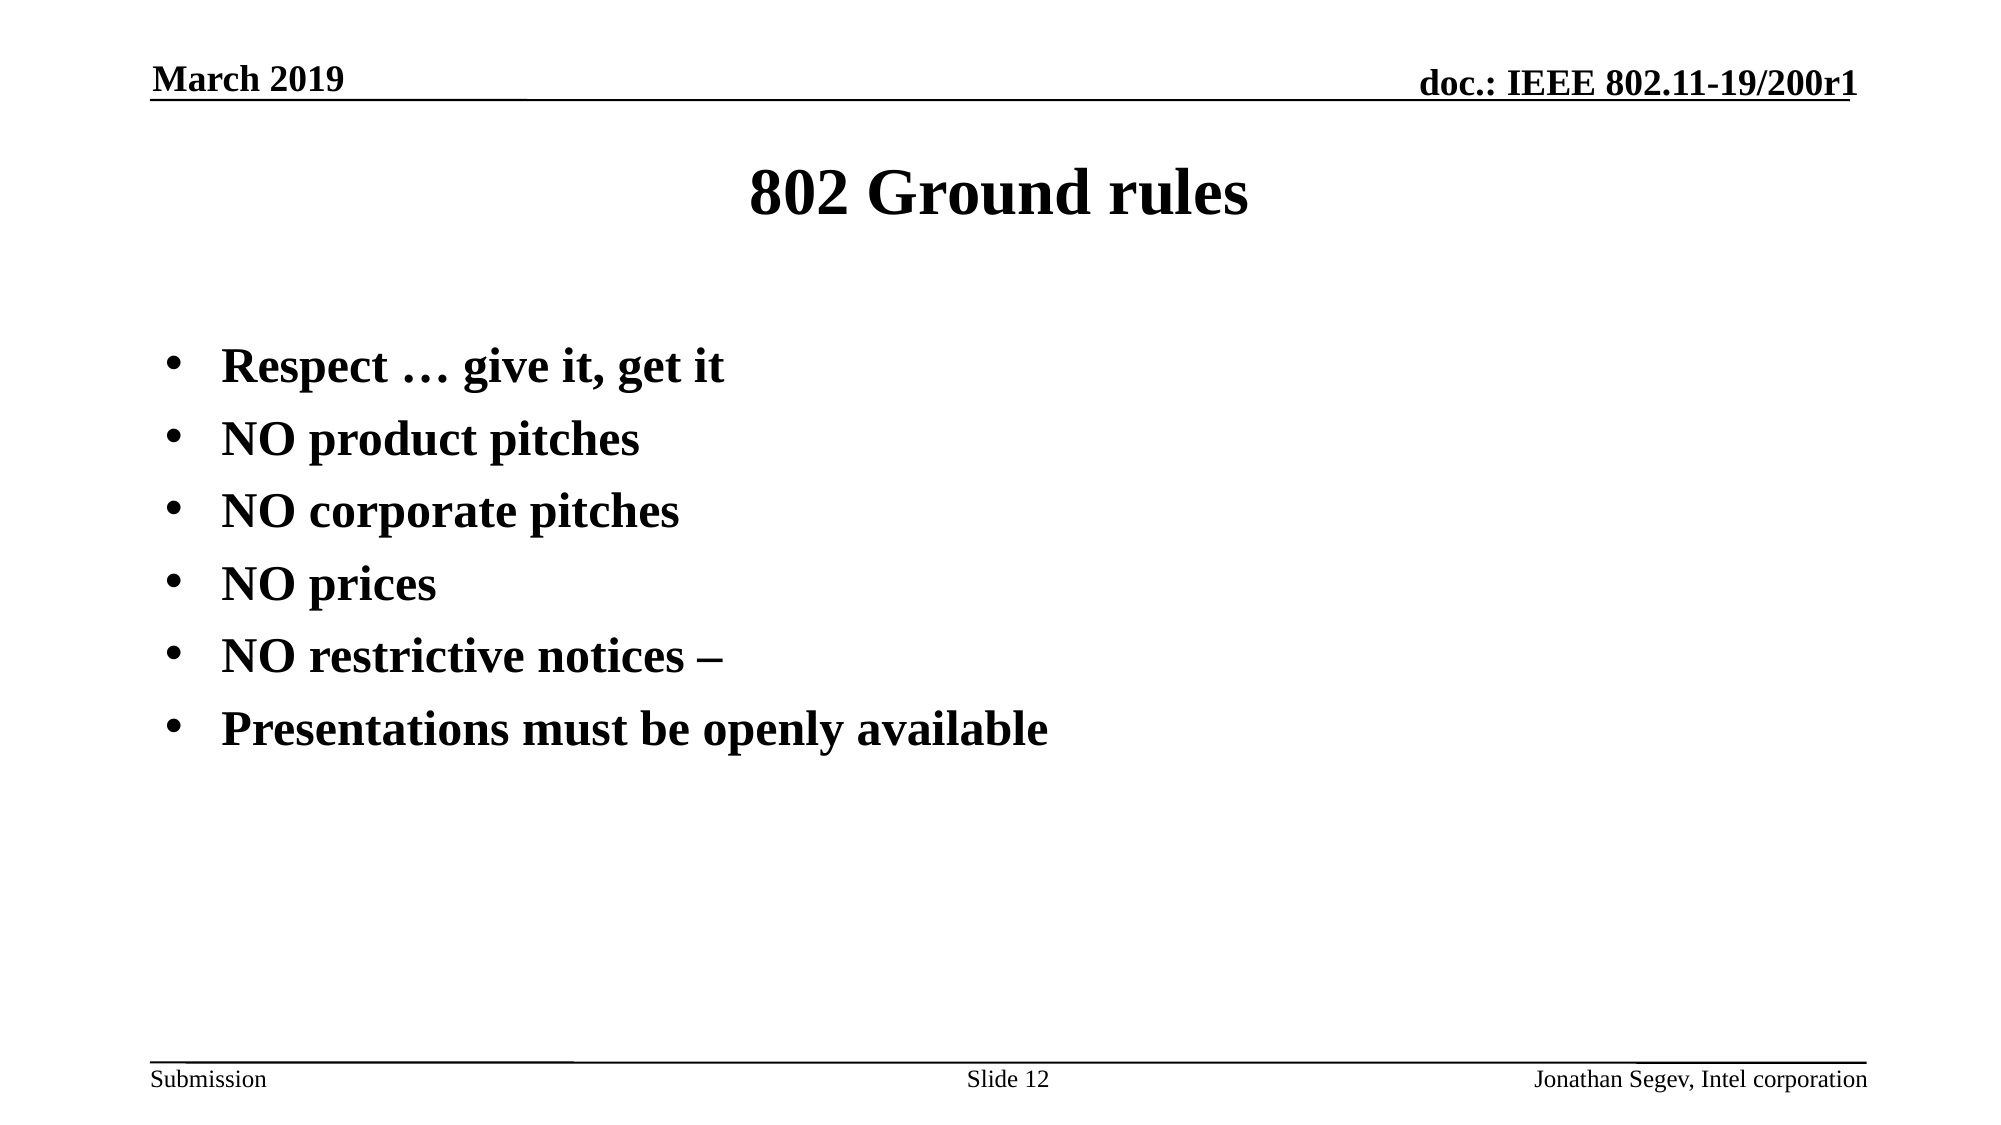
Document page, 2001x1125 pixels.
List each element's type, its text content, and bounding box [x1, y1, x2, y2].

title 802 Ground rules [149, 112, 1850, 288]
list Respect … give it, get it NO product pitches NO corporate pitches NO prices NO restrictive notices – Presentations must be openly available [149, 324, 1850, 1000]
footer Jonathan Segev, Intel corporation [1171, 1061, 1869, 1093]
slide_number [152, 54, 563, 100]
slide_number Slide 12 [950, 1061, 1067, 1123]
